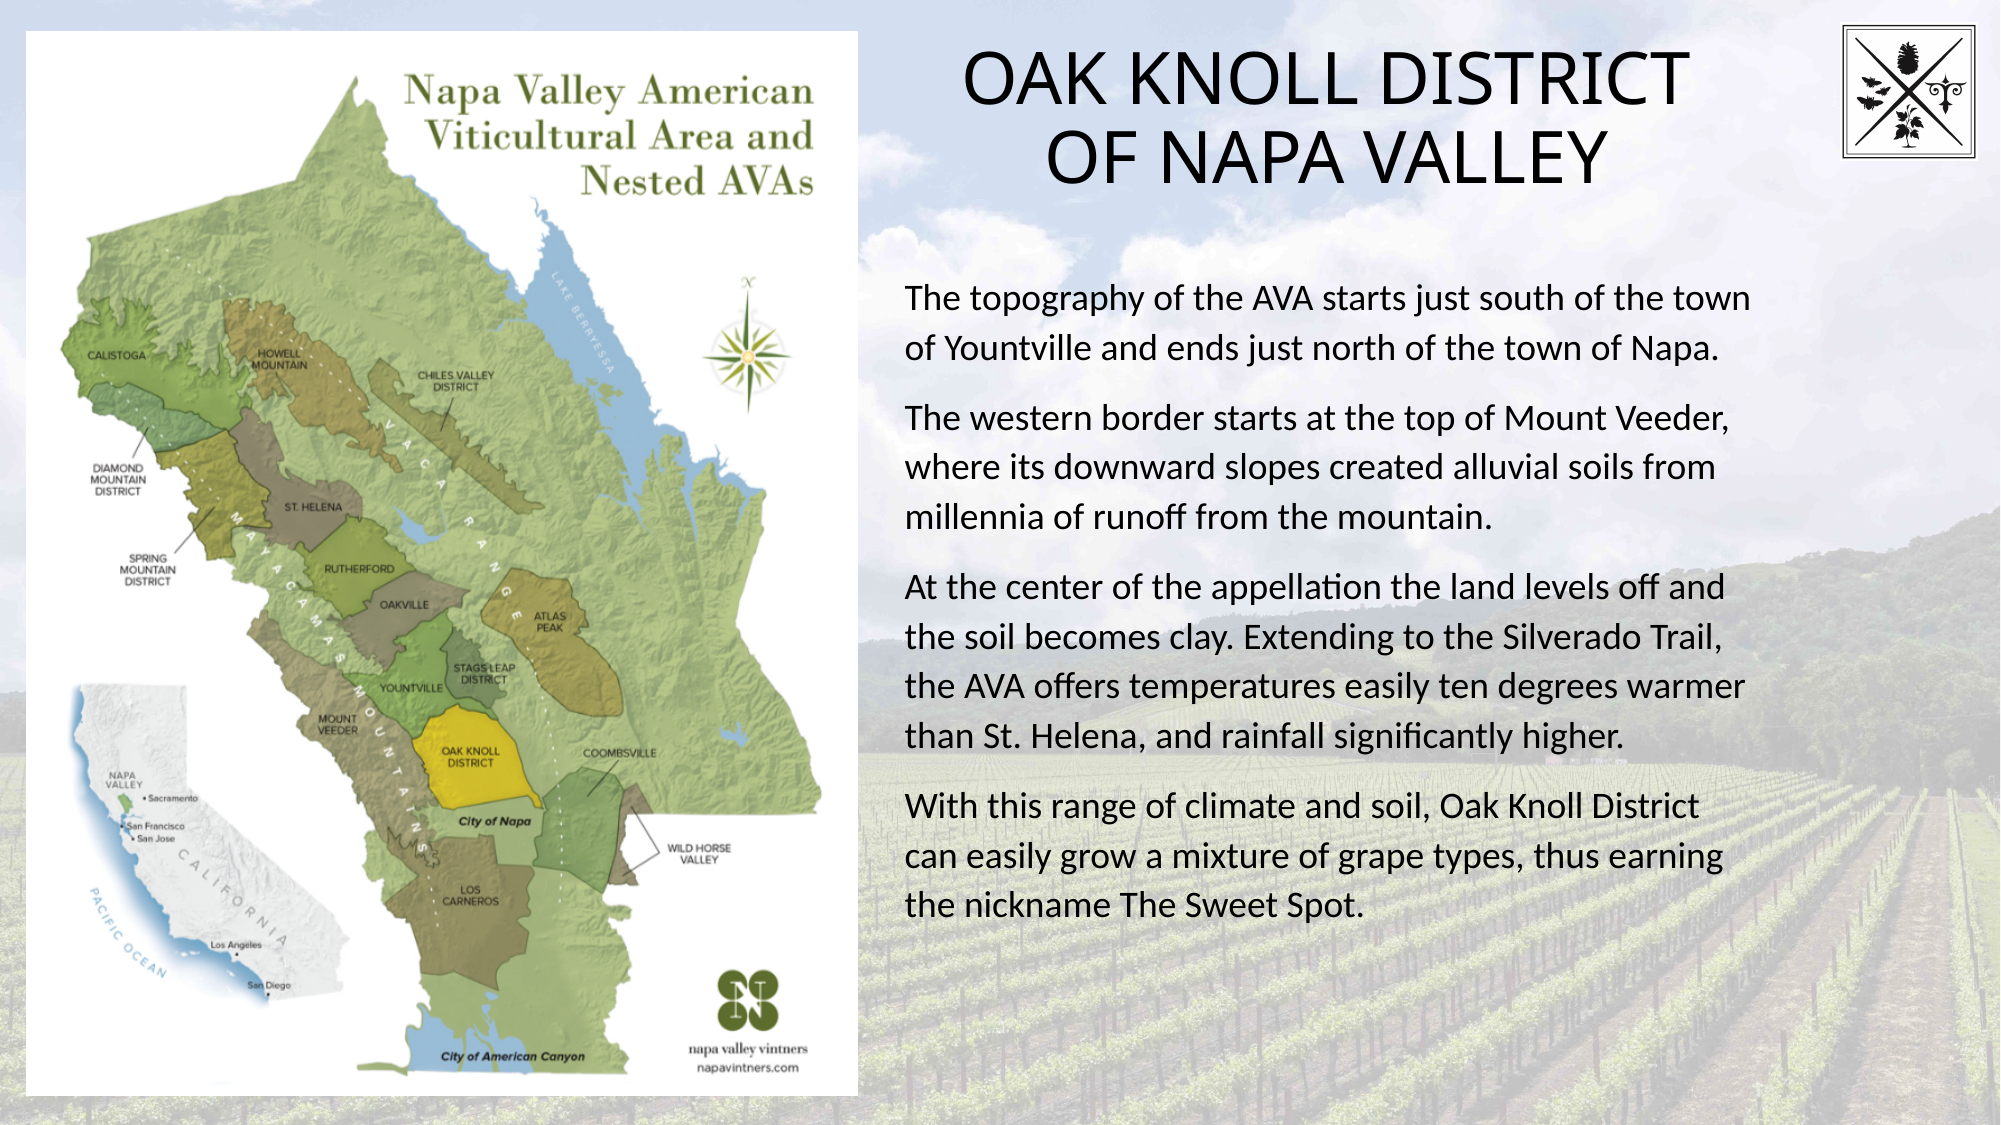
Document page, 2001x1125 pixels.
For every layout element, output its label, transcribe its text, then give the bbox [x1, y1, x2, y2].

title OAK KNOLL DISTRICT OF NAPA VALLEY [944, 31, 1708, 211]
list The topography of the AVA starts just south of the town of Yountville and ends just north of the town of Napa. The western border starts at the top of Mount Veeder, where its downward slopes created alluvial soils from millennia of runoff from the mountain. At the center of the appellation the land levels off and the soil becomes clay. Extending to the Silverado Trail, the AVA offers temperatures easily ten degrees warmer than St. Helena, and rainfall significantly higher. With this range of climate and soil, Oak Knoll District can easily grow a mixture of grape types, thus earning the nickname The Sweet Spot. [889, 261, 1770, 1068]
picture [0, 0, 2001, 1125]
